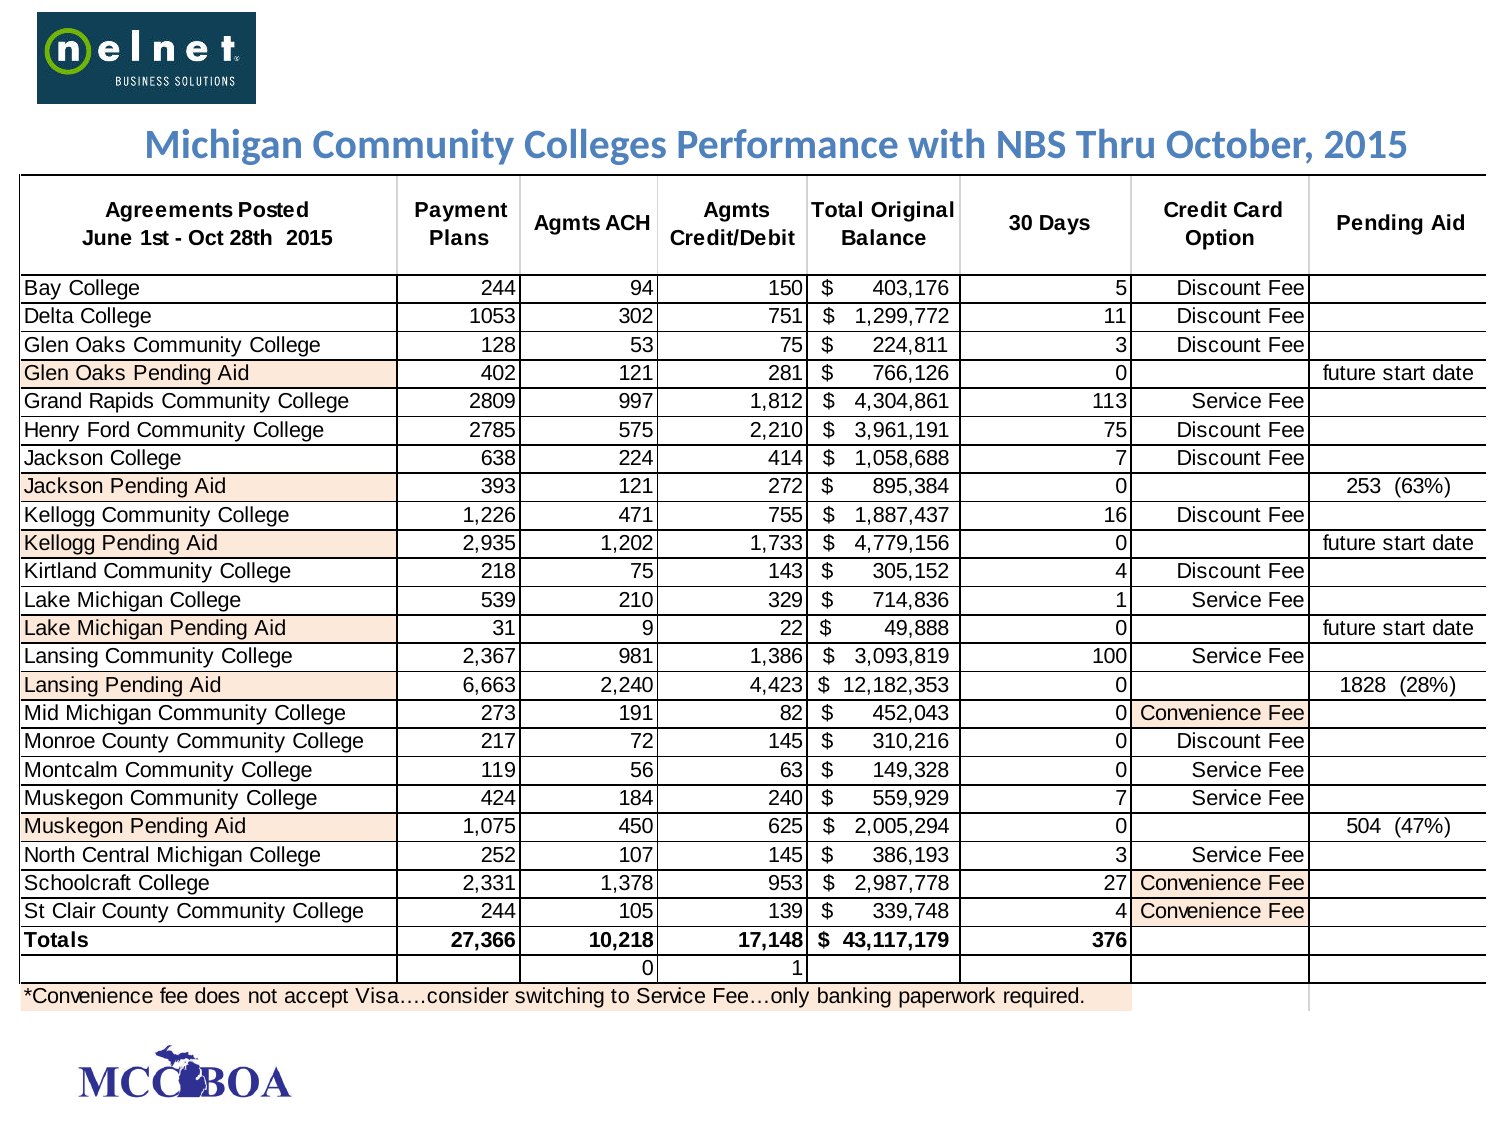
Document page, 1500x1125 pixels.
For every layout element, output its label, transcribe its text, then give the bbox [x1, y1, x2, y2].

picture [37, 12, 257, 104]
text_box Michigan Community Colleges Performance with NBS Thru October, 2015 [129, 109, 1425, 172]
picture [75, 1041, 293, 1100]
picture [18, 173, 1488, 1013]
